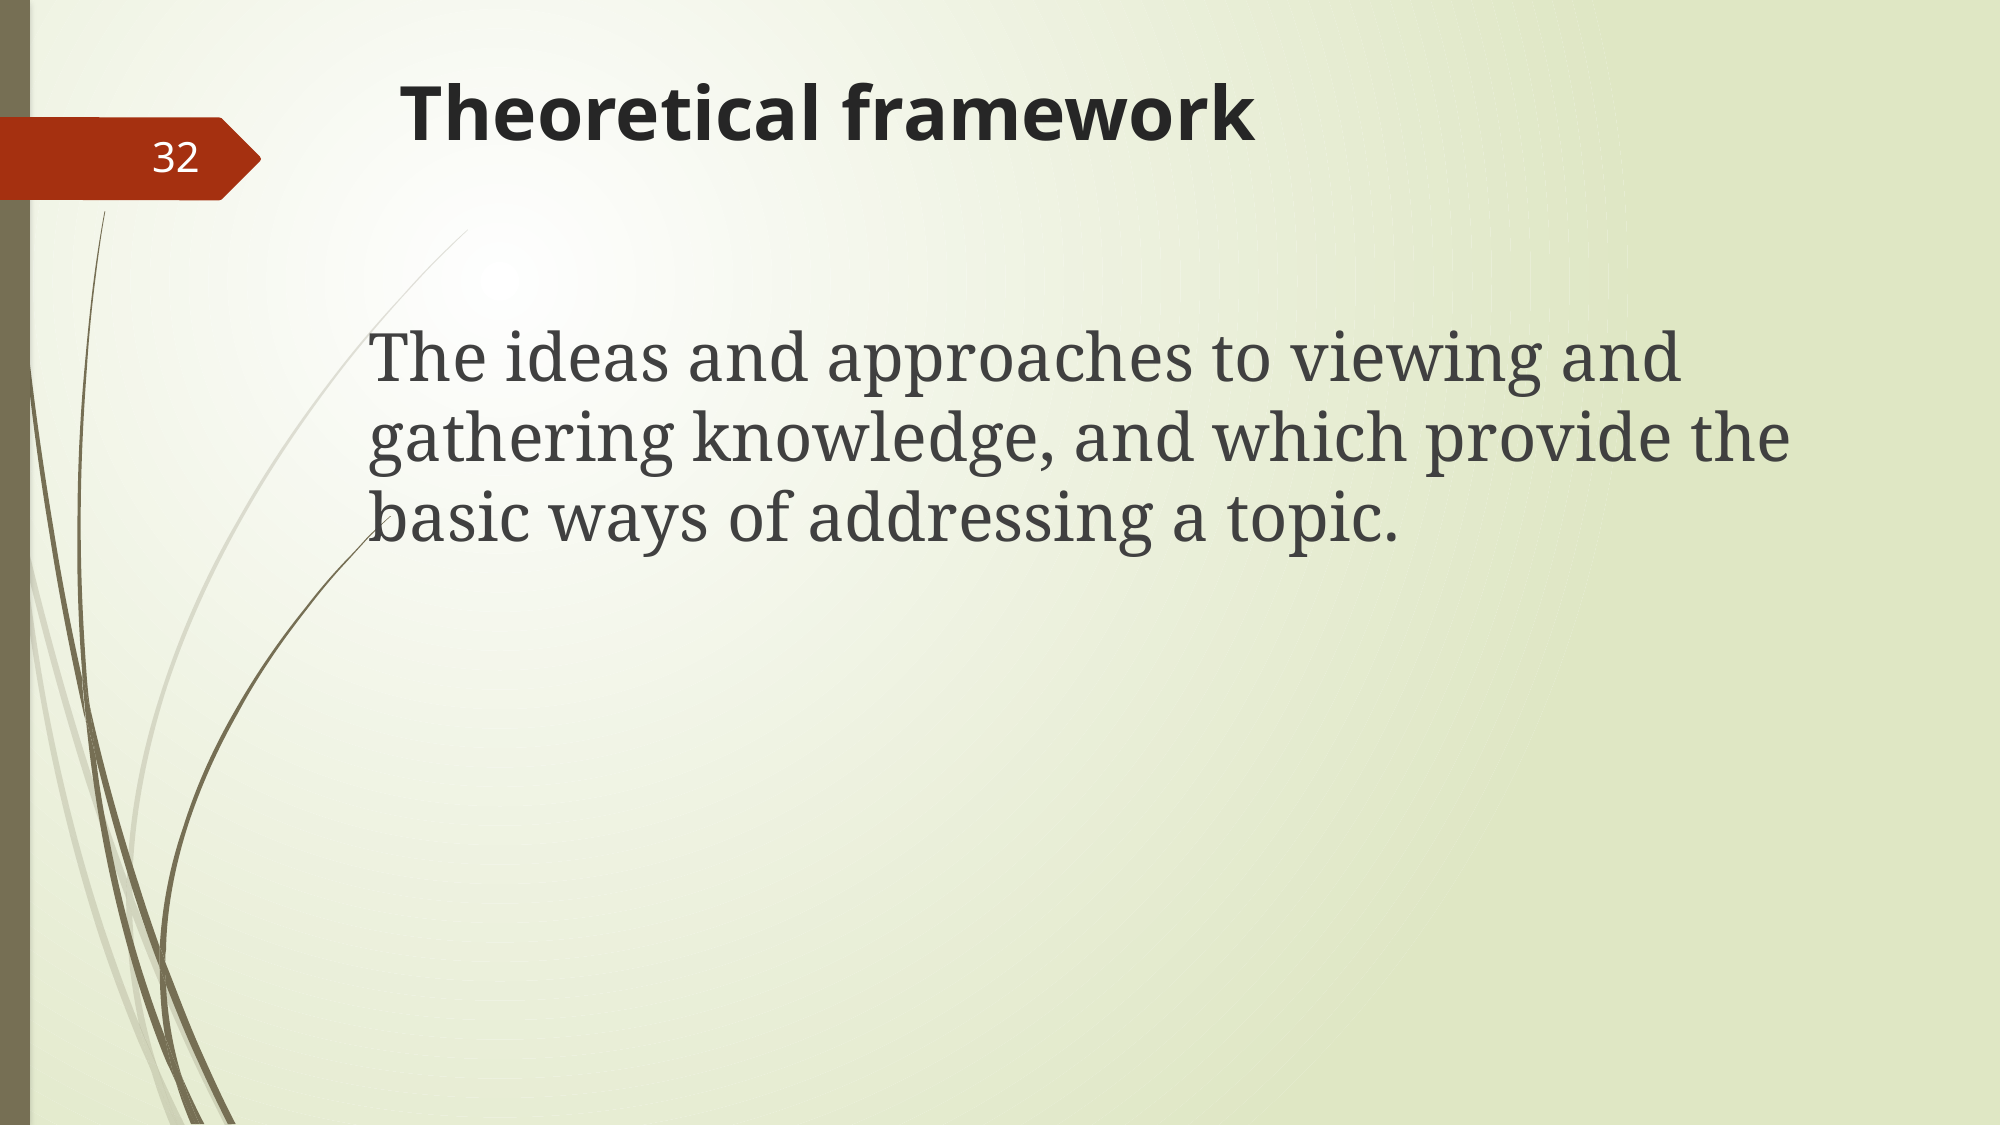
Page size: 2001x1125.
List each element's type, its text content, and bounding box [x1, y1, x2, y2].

slide_number 32 [87, 129, 216, 190]
title Theoretical framework [385, 58, 1847, 190]
list The ideas and approaches to viewing and gathering knowledge, and which provide the basic ways of addressing a topic. [353, 306, 1888, 970]
